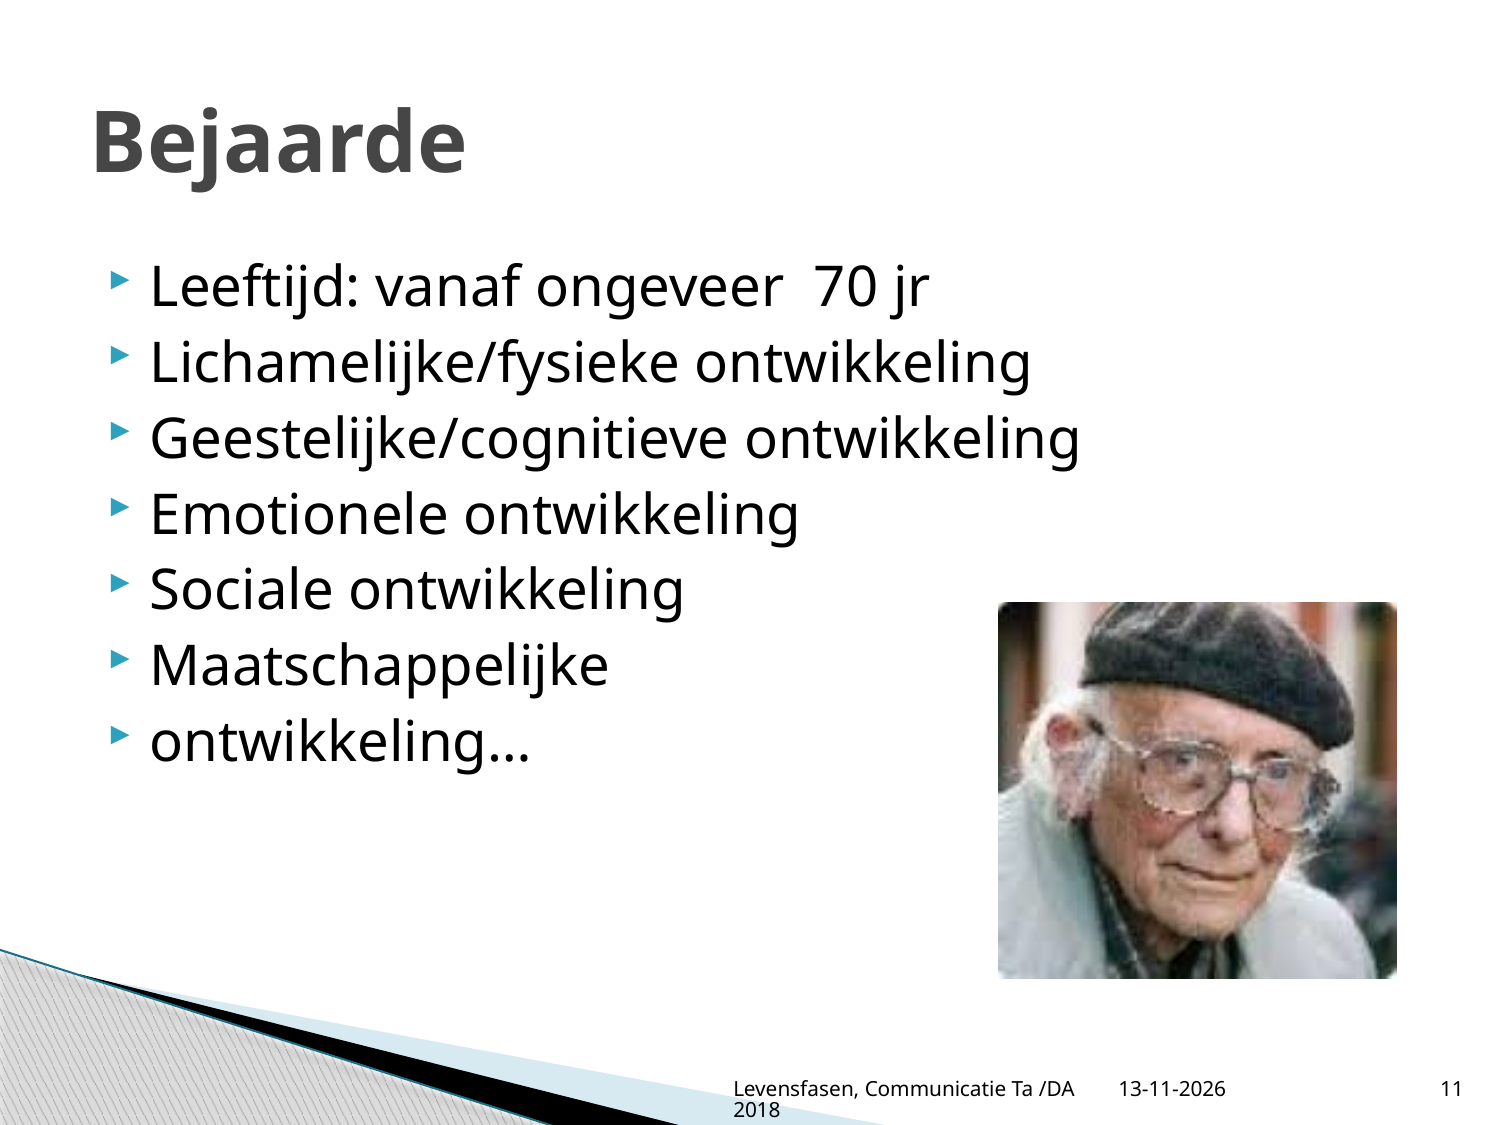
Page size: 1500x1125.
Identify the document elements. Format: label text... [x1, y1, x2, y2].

picture [997, 602, 1398, 980]
title Bejaarde [75, 45, 1425, 233]
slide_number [1105, 1051, 1418, 1112]
list Leeftijd: vanaf ongeveer 70 jr Lichamelijke/fysieke ontwikkeling Geestelijke/cognitieve ontwikkeling Emotionele ontwikkeling Sociale ontwikkeling Maatschappelijke ontwikkeling… [75, 243, 1425, 986]
slide_number 11 [1418, 1051, 1479, 1112]
footer Levensfasen, Communicatie Ta /DA 2018 [718, 1051, 1105, 1112]
